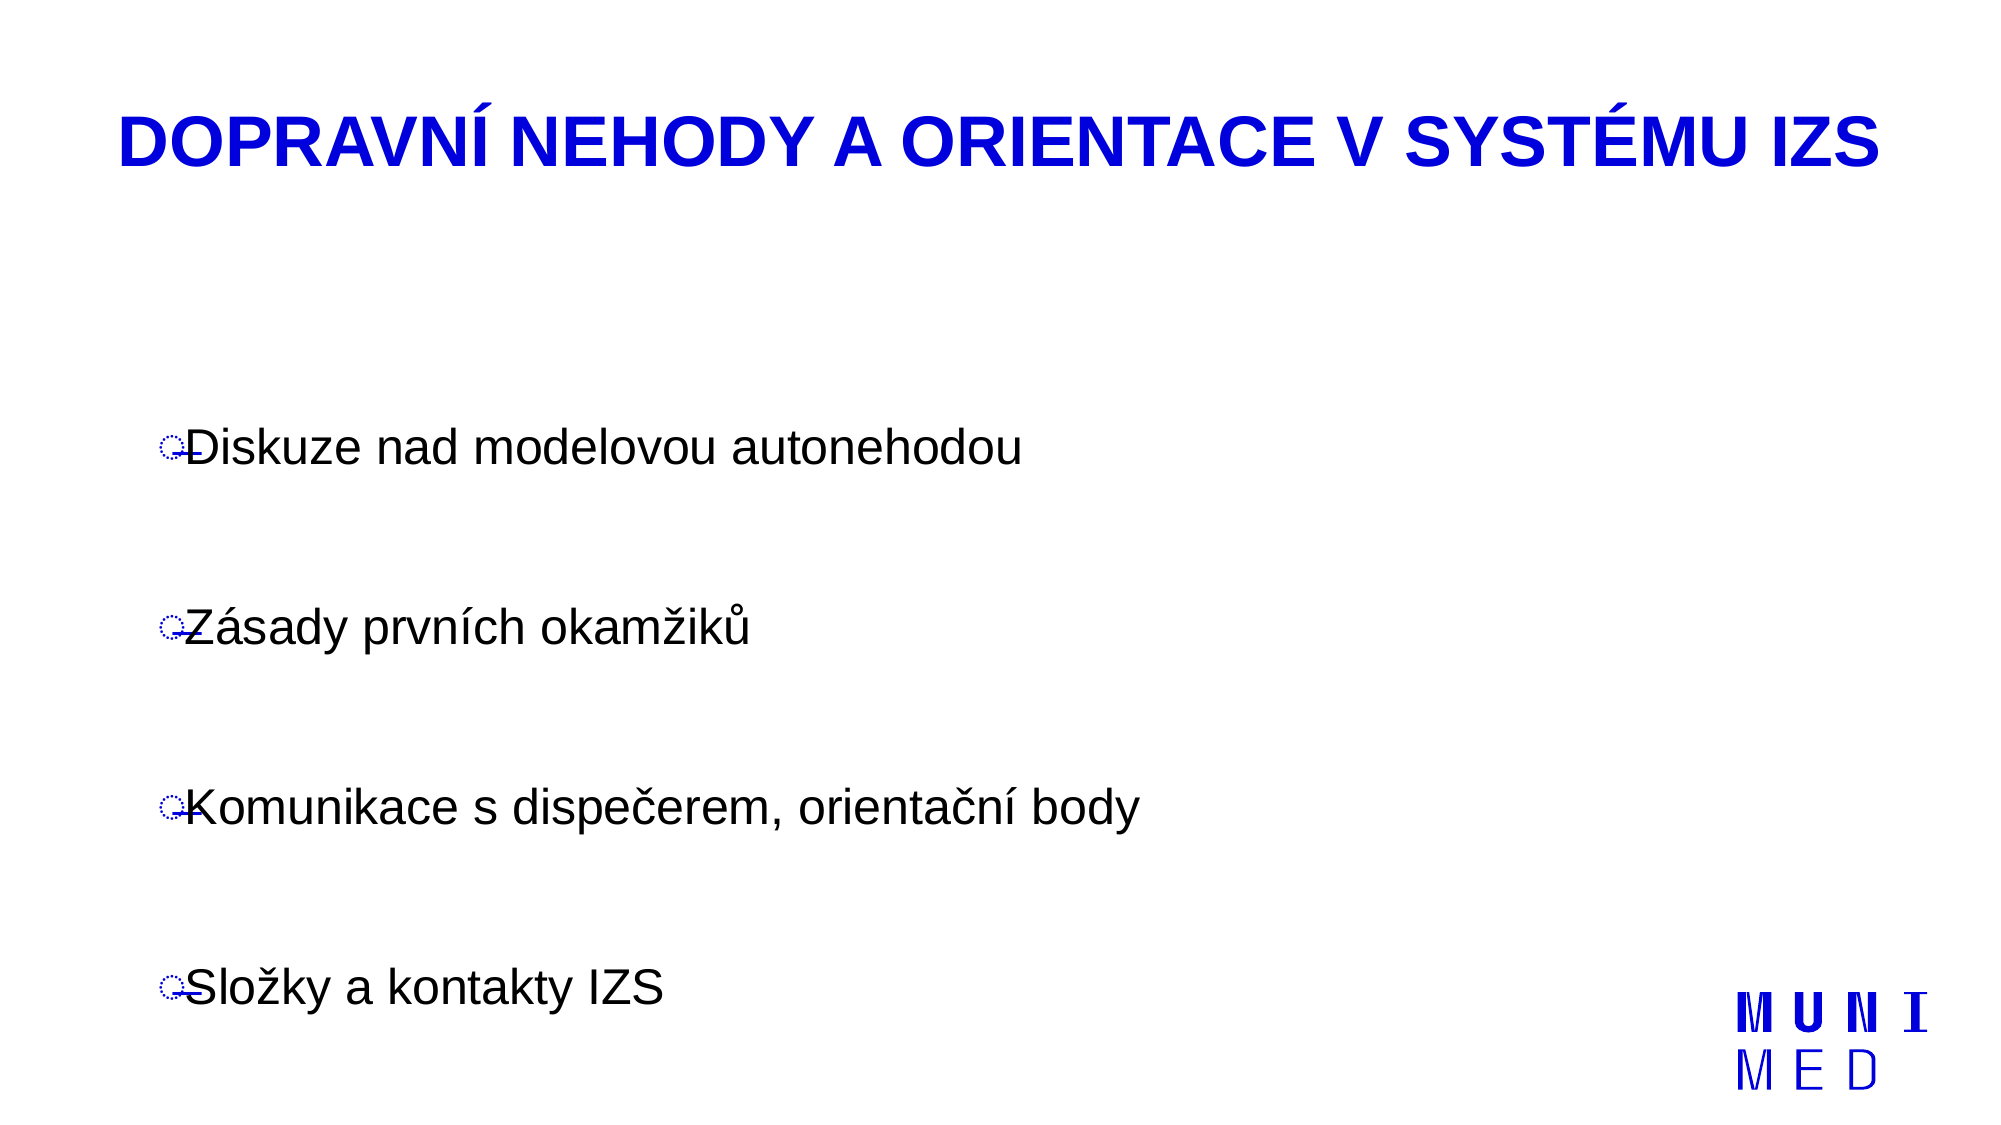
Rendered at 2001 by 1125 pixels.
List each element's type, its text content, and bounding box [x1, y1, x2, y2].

list Diskuze nad modelovou autonehodou Zásady prvních okamžiků Komunikace s dispečerem, orientační body Složky a kontakty IZS [146, 384, 1911, 1016]
title DOPRAVNÍ NEHODY A ORIENTACE V SYSTÉMU IZS [117, 109, 1882, 184]
